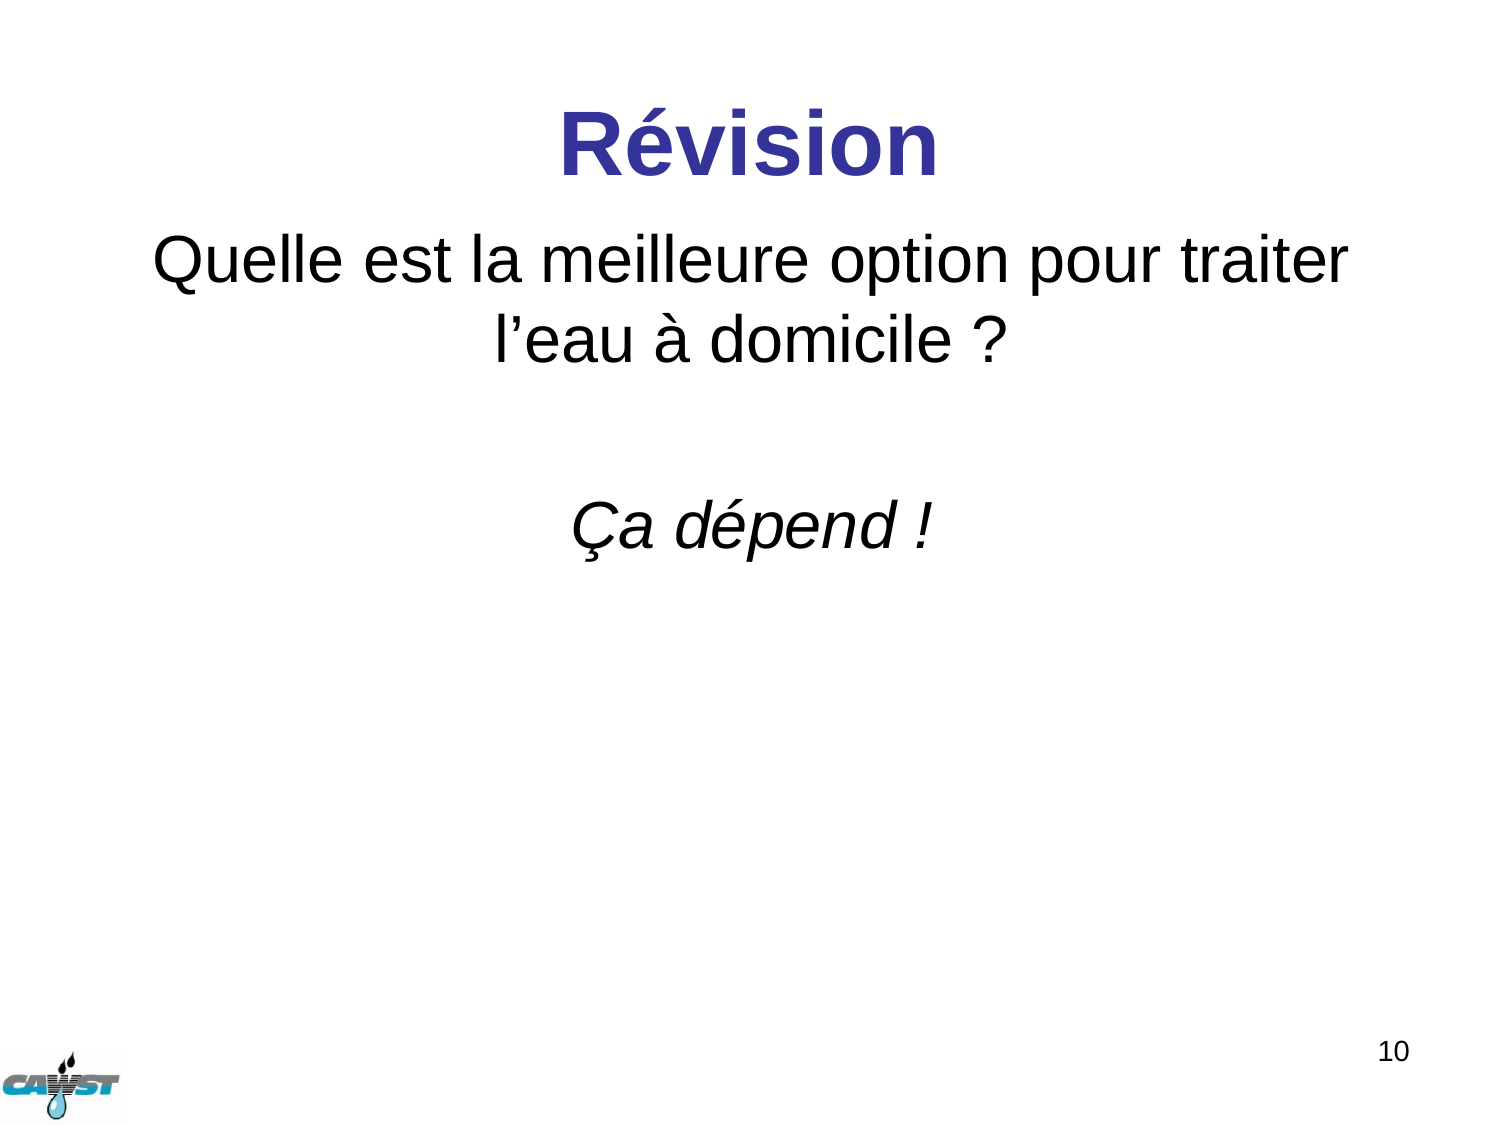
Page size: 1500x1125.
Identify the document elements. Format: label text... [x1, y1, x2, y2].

title Révision [75, 45, 1425, 233]
picture [0, 1048, 123, 1125]
slide_number 10 [1074, 1024, 1425, 1103]
list Quelle est la meilleure option pour traiter l’eau à domicile ? Ça dépend ! [76, 208, 1427, 951]
